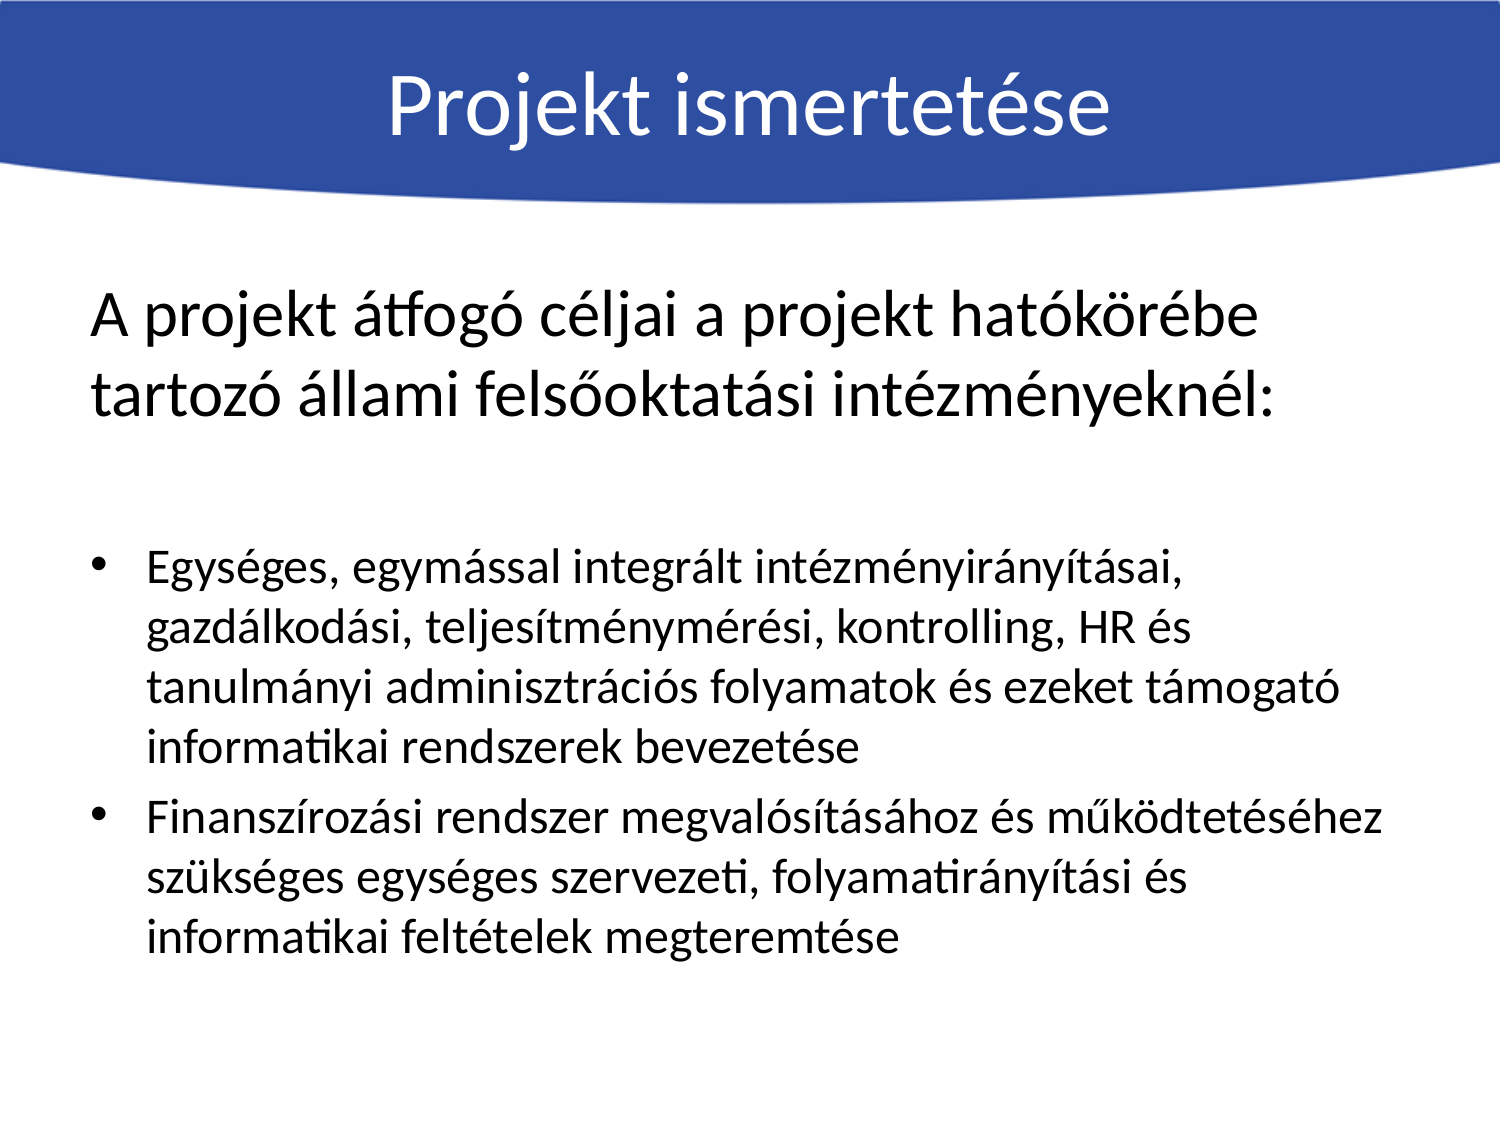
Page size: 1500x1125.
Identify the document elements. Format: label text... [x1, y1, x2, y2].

list A projekt átfogó céljai a projekt hatókörébe tartozó állami felsőoktatási intézményeknél: Egységes, egymással integrált intézményirányításai, gazdálkodási, teljesítménymérési, kontrolling, HR és tanulmányi adminisztrációs folyamatok és ezeket támogató informatikai rendszerek bevezetése Finanszírozási rendszer megvalósításához és működtetéséhez szükséges egységes szervezeti, folyamatirányítási és informatikai feltételek megteremtése [75, 262, 1425, 1005]
title Projekt ismertetése [75, 4, 1425, 192]
picture [0, 0, 1500, 1125]
